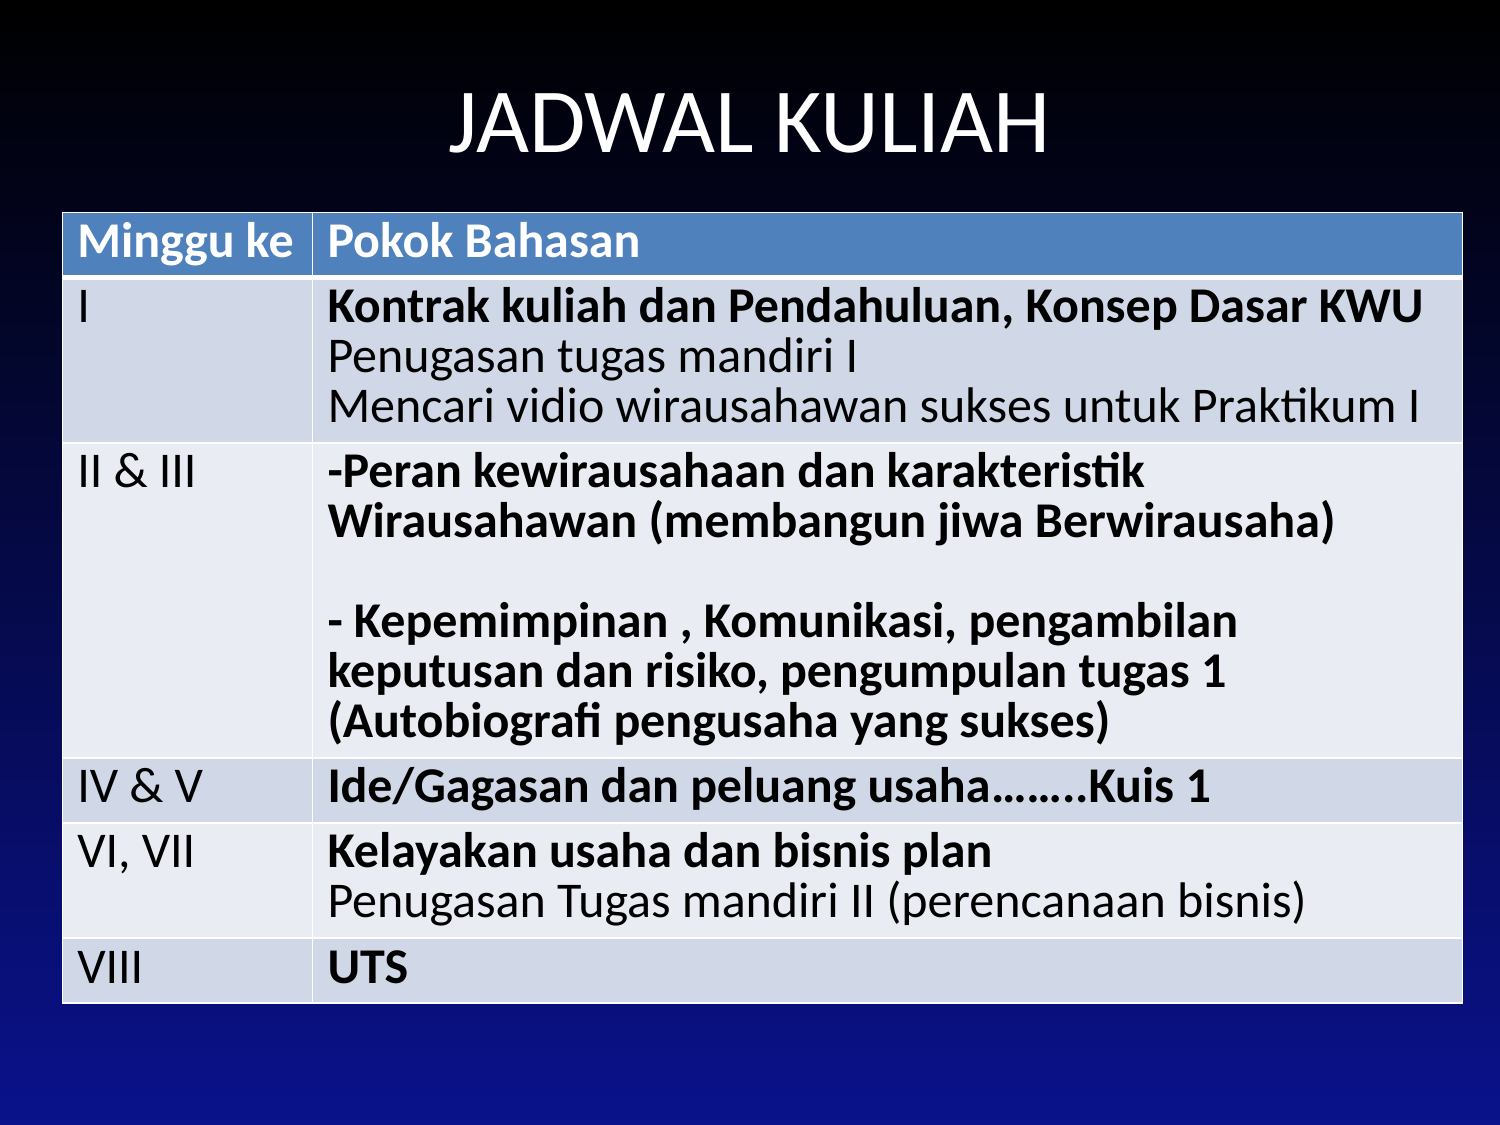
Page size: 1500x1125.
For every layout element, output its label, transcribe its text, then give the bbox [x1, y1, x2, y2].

table_cell Kontrak kuliah dan Pendahuluan, Konsep Dasar KWU Penugasan tugas mandiri I Mencari vidio wirausahawan sukses untuk Praktikum I [313, 280, 1462, 442]
table_cell Kelayakan usaha dan bisnis plan Penugasan Tugas mandiri II (perencanaan bisnis) [313, 824, 1462, 937]
table_header Pokok Bahasan [313, 213, 1462, 275]
table_cell IV & V [63, 759, 312, 822]
table_cell Ide/Gagasan dan peluang usaha……..Kuis 1 [313, 759, 1462, 822]
table_cell II & III [63, 444, 312, 757]
table_header Minggu ke [63, 213, 312, 275]
table_cell UTS [313, 939, 1462, 1002]
table_cell I [63, 280, 312, 442]
table_cell VI, VII [63, 824, 312, 937]
table_cell -Peran kewirausahaan dan karakteristik Wirausahawan (membangun jiwa Berwirausaha) - Kepemimpinan , Komunikasi, pengambilan keputusan dan risiko, pengumpulan tugas 1 (Autobiografi pengusaha yang sukses) [313, 444, 1462, 757]
title JADWAL KULIAH [75, 45, 1425, 188]
table_cell VIII [63, 939, 312, 1002]
